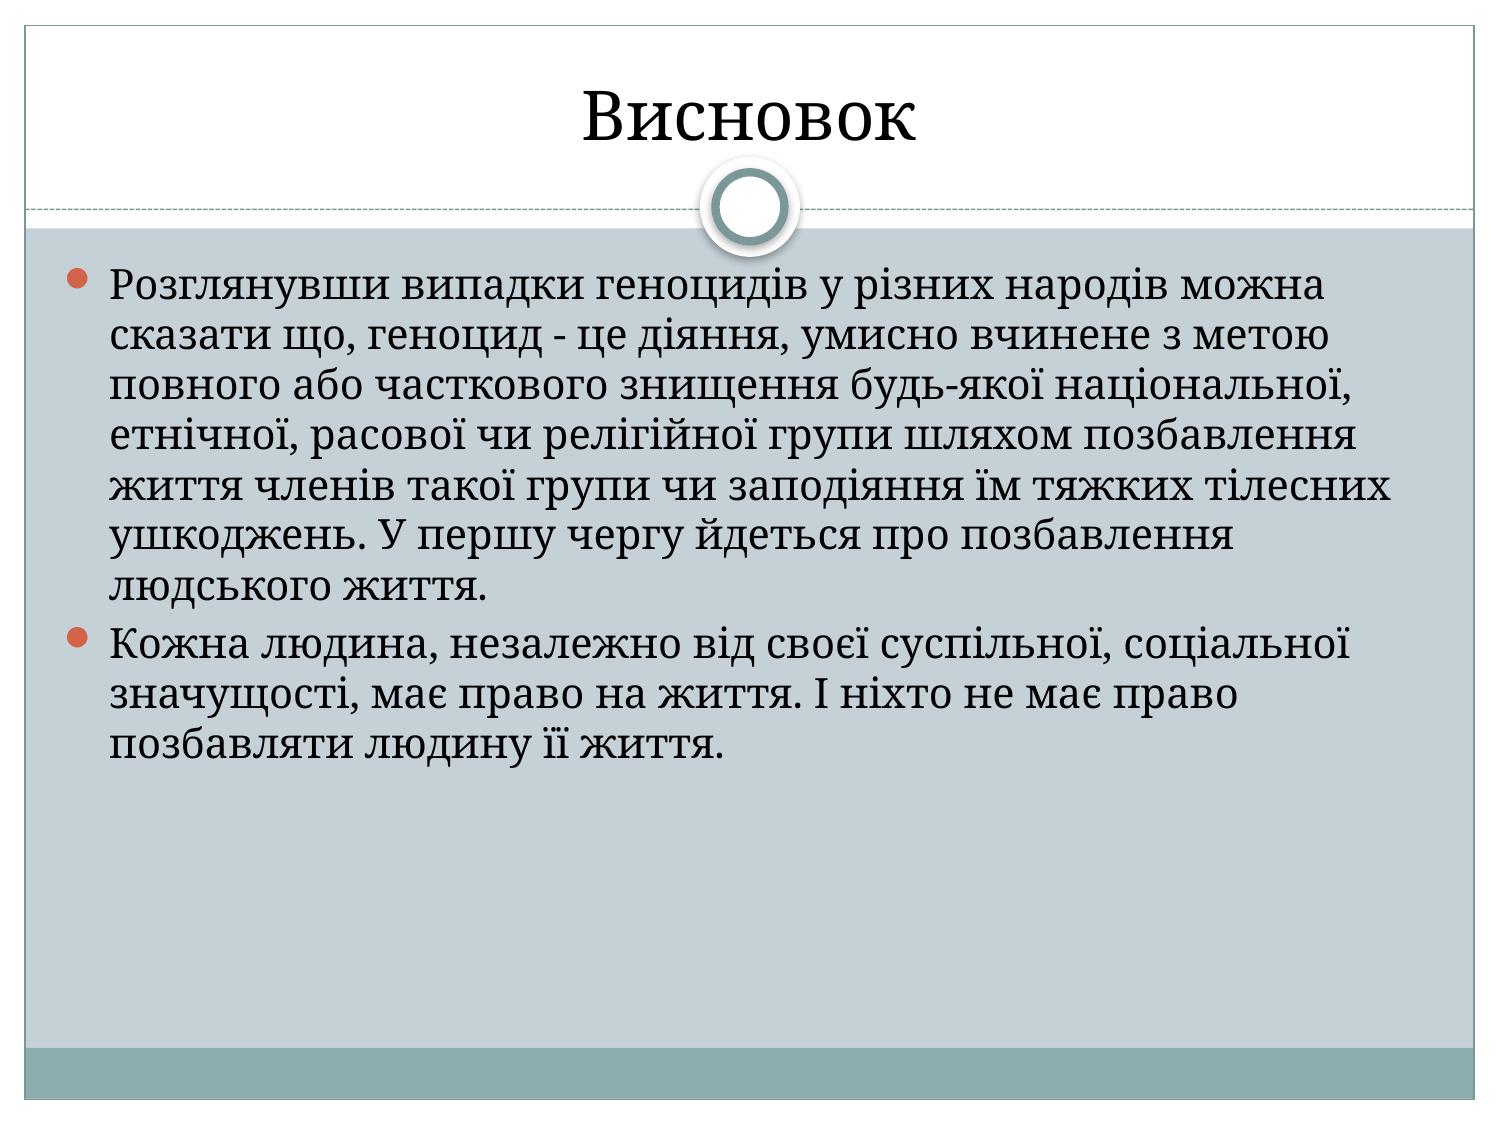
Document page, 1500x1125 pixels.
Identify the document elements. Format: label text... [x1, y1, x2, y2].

title Висновок [49, 37, 1450, 162]
list Розглянувши випадки геноцидів у різних народів можна сказати що, геноцид - це діяння, умисно вчинене з метою повного або часткового знищення будь-якої національної, етнічної, расової чи релігійної групи шляхом позбавлення життя членів такої групи чи заподіяння їм тяжких тілесних ушкоджень. У першу чергу йдеться про позбавлення людського життя. Кожна людина, незалежно від своєї суспільної, соціальної значущості, має право на життя. І ніхто не має право позбавляти людину її життя. [49, 250, 1445, 1001]
